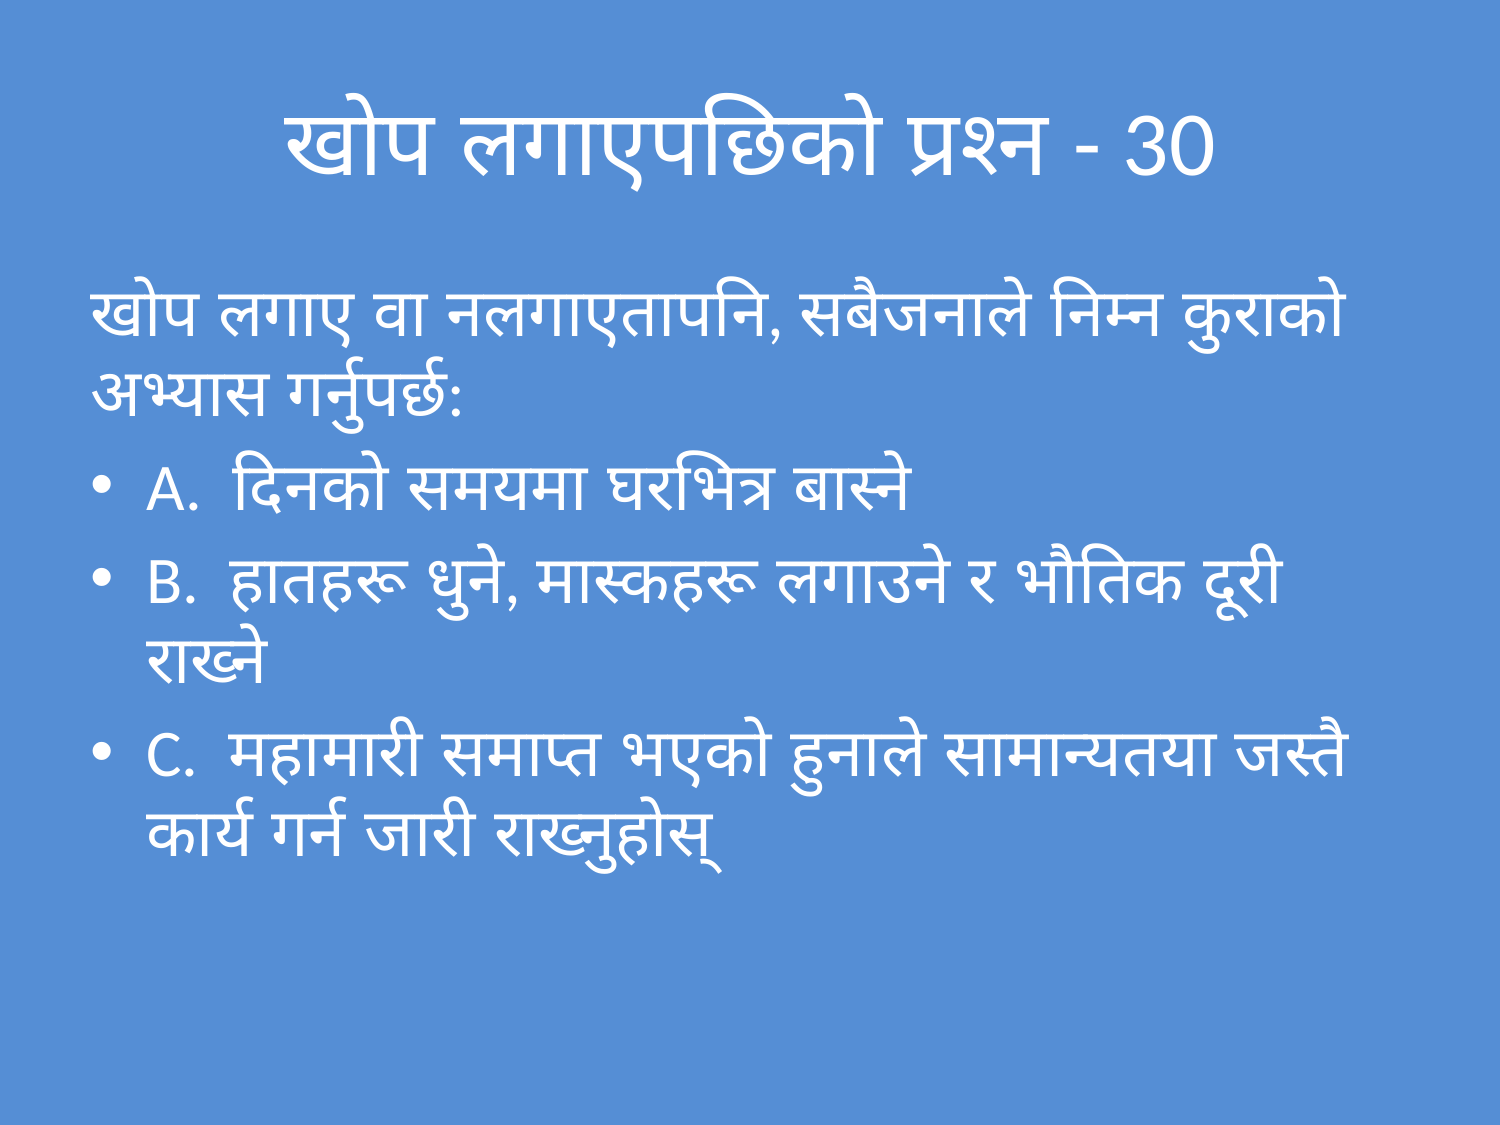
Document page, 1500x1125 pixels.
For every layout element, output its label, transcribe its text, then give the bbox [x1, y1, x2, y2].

list खोप लगाए वा नलगाएतापनि, सबैजनाले निम्न कुराको अभ्यास गर्नुपर्छ: A. दिनको समयमा घरभित्र बास्ने B. हातहरू धुने, मास्कहरू लगाउने र भौतिक दूरी राख्ने C. महामारी समाप्त भएको हुनाले सामान्यतया जस्तै कार्य गर्न जारी राख्नुहोस् [75, 262, 1425, 1005]
title खोप लगाएपछिको प्रश्न - 30 [75, 45, 1425, 233]
